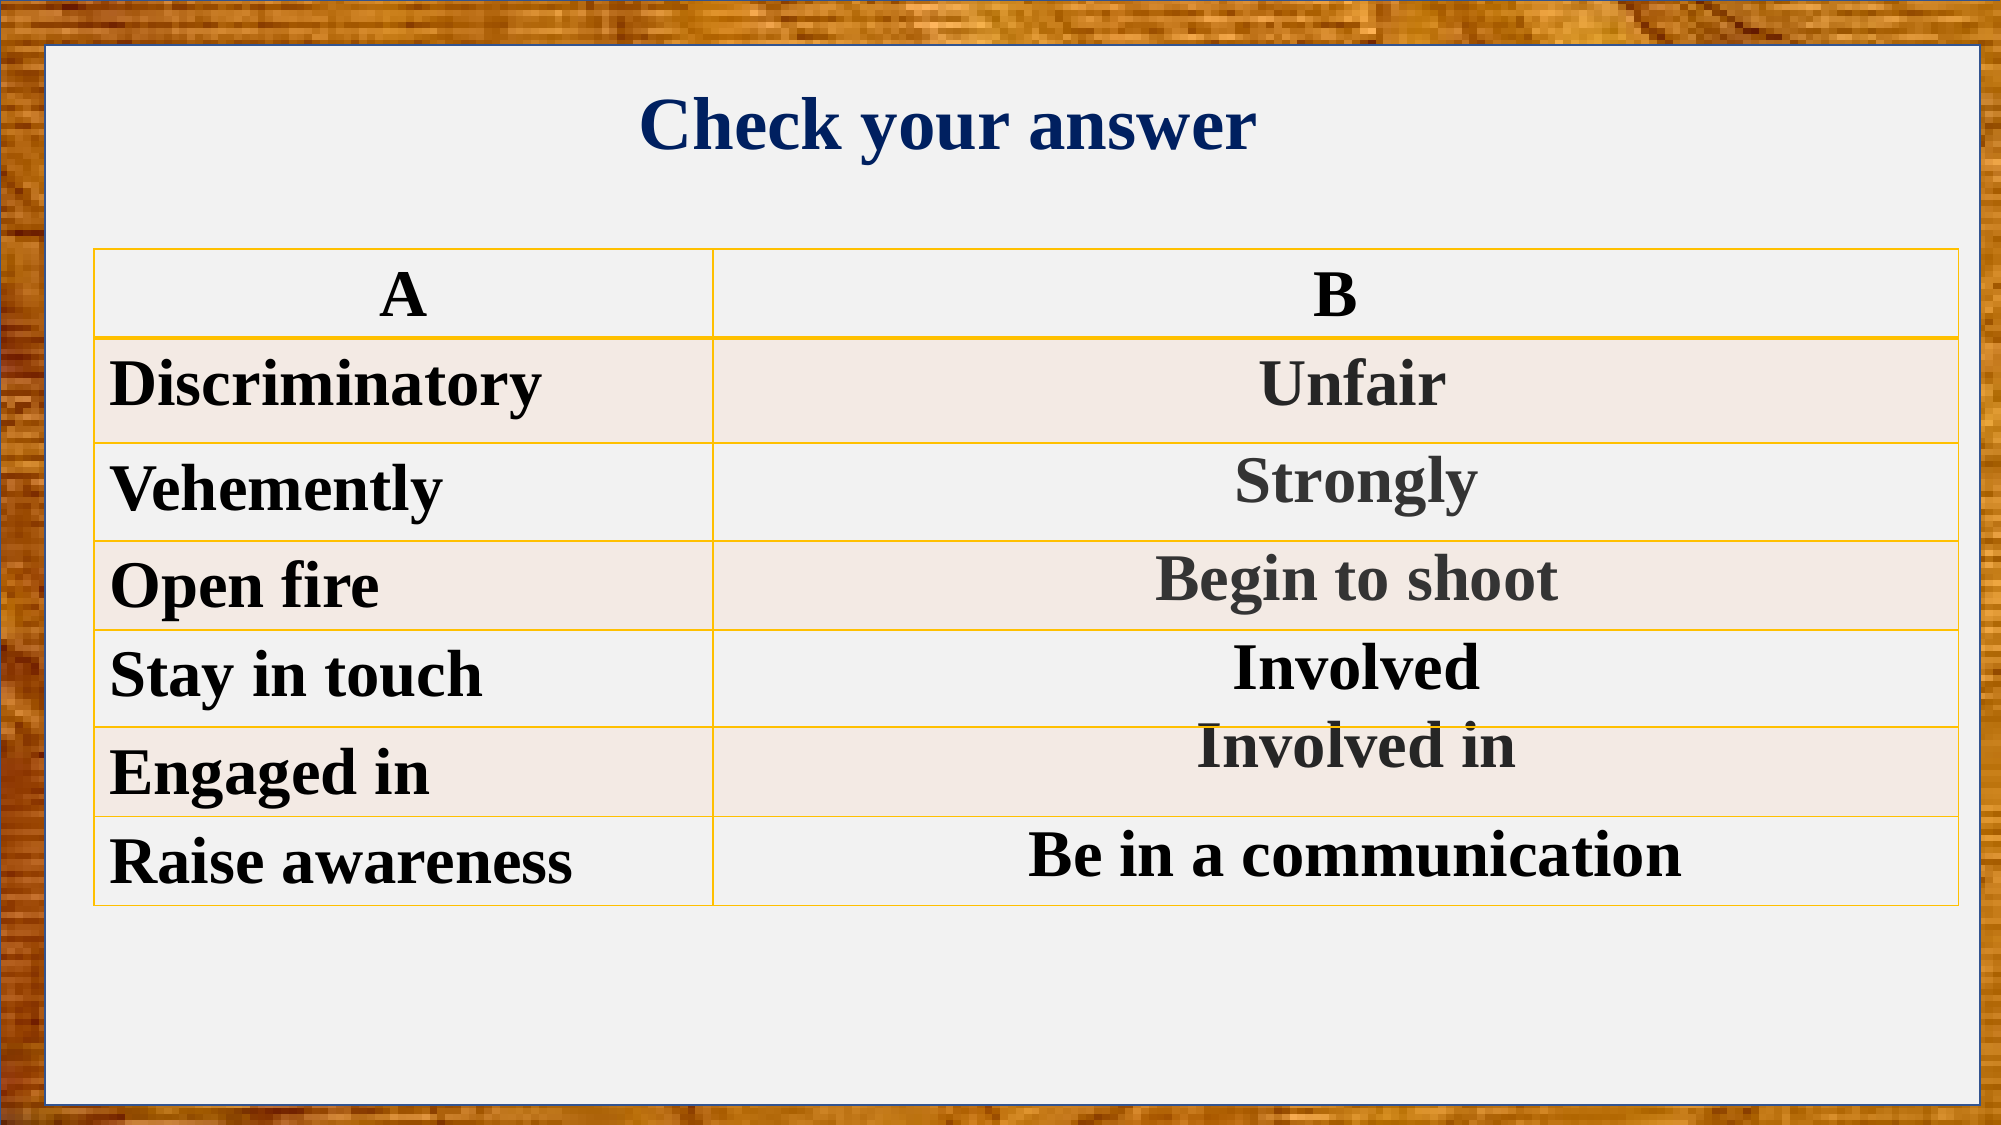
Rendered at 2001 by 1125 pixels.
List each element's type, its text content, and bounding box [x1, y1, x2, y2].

table_cell Open fire [95, 542, 712, 629]
table_cell Begin to shoot [714, 542, 1958, 629]
table_cell Engaged in [95, 728, 712, 816]
table_cell Discriminatory [95, 340, 712, 442]
table_header A [95, 250, 712, 336]
text_box Check your answer [623, 66, 1377, 217]
table_cell Involved in [714, 728, 1958, 816]
table_cell Vehemently [95, 444, 712, 540]
table_cell Be in a communication [714, 817, 1958, 905]
table_header B [714, 250, 1958, 336]
text_box [0, 0, 2000, 1125]
table_cell Unfair [714, 340, 1958, 442]
table_cell Involved [714, 631, 1958, 726]
table_cell Stay in touch [95, 631, 712, 726]
table_cell Strongly [714, 444, 1958, 540]
table_cell Raise awareness [95, 817, 712, 905]
